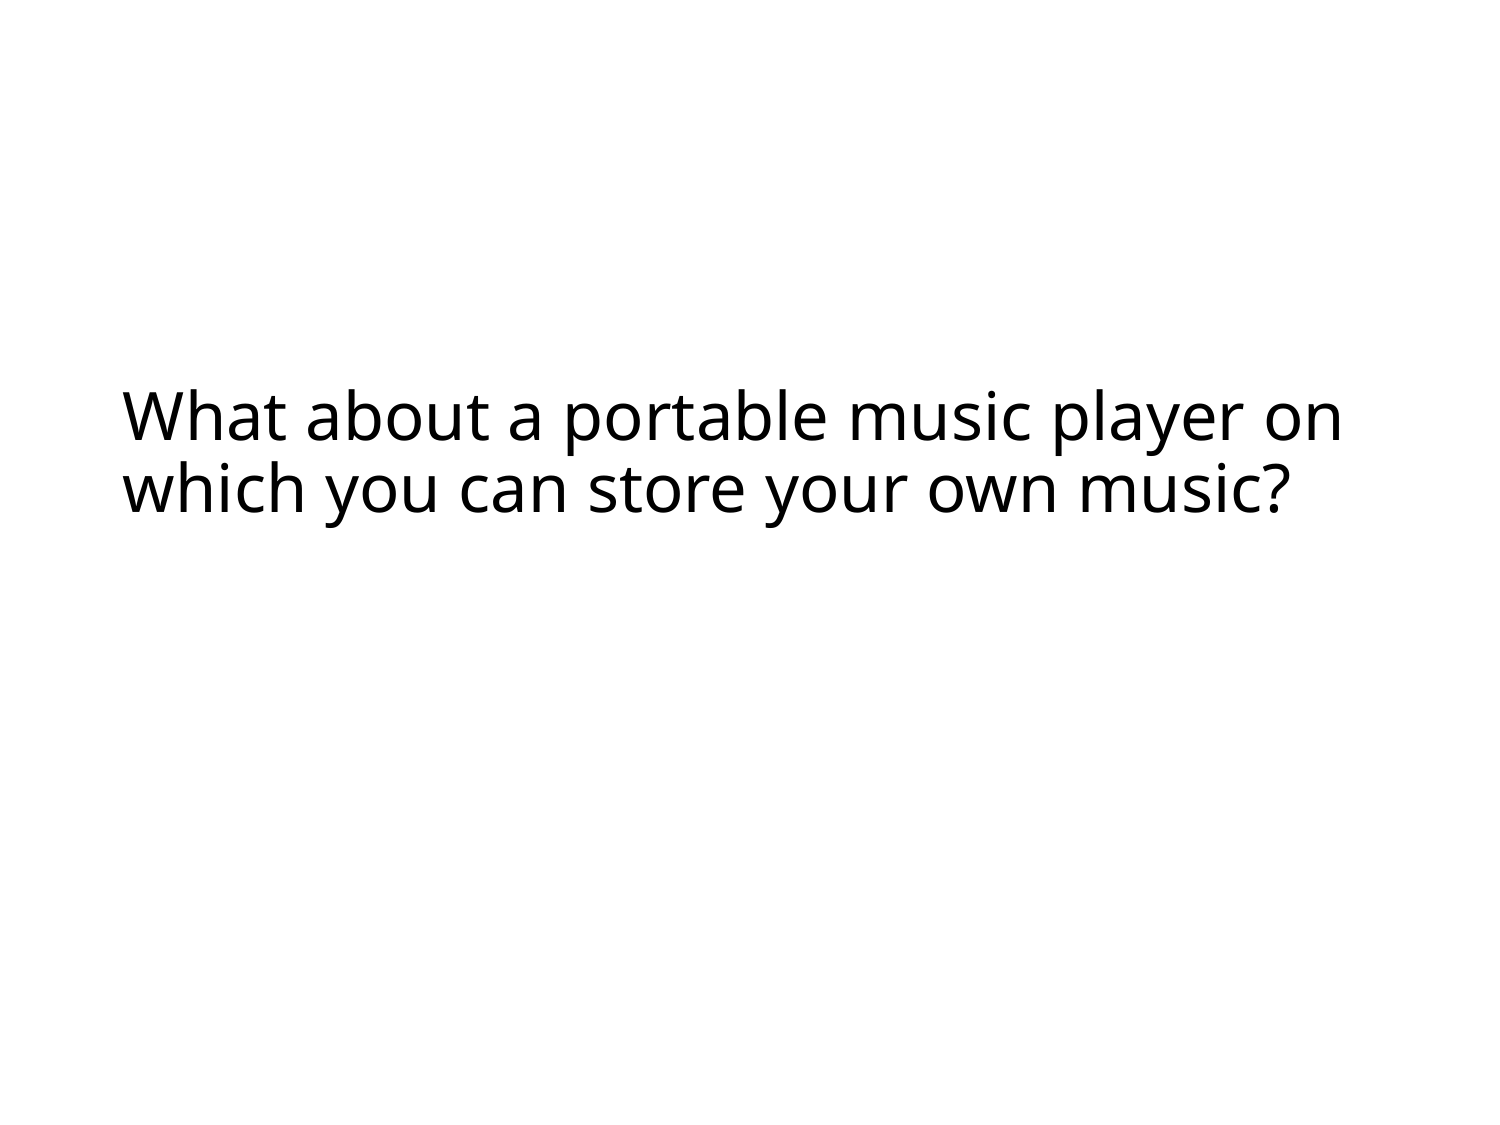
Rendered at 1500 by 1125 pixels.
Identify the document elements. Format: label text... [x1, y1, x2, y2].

title What about a portable music player on which you can store your own music? [107, 373, 1402, 537]
